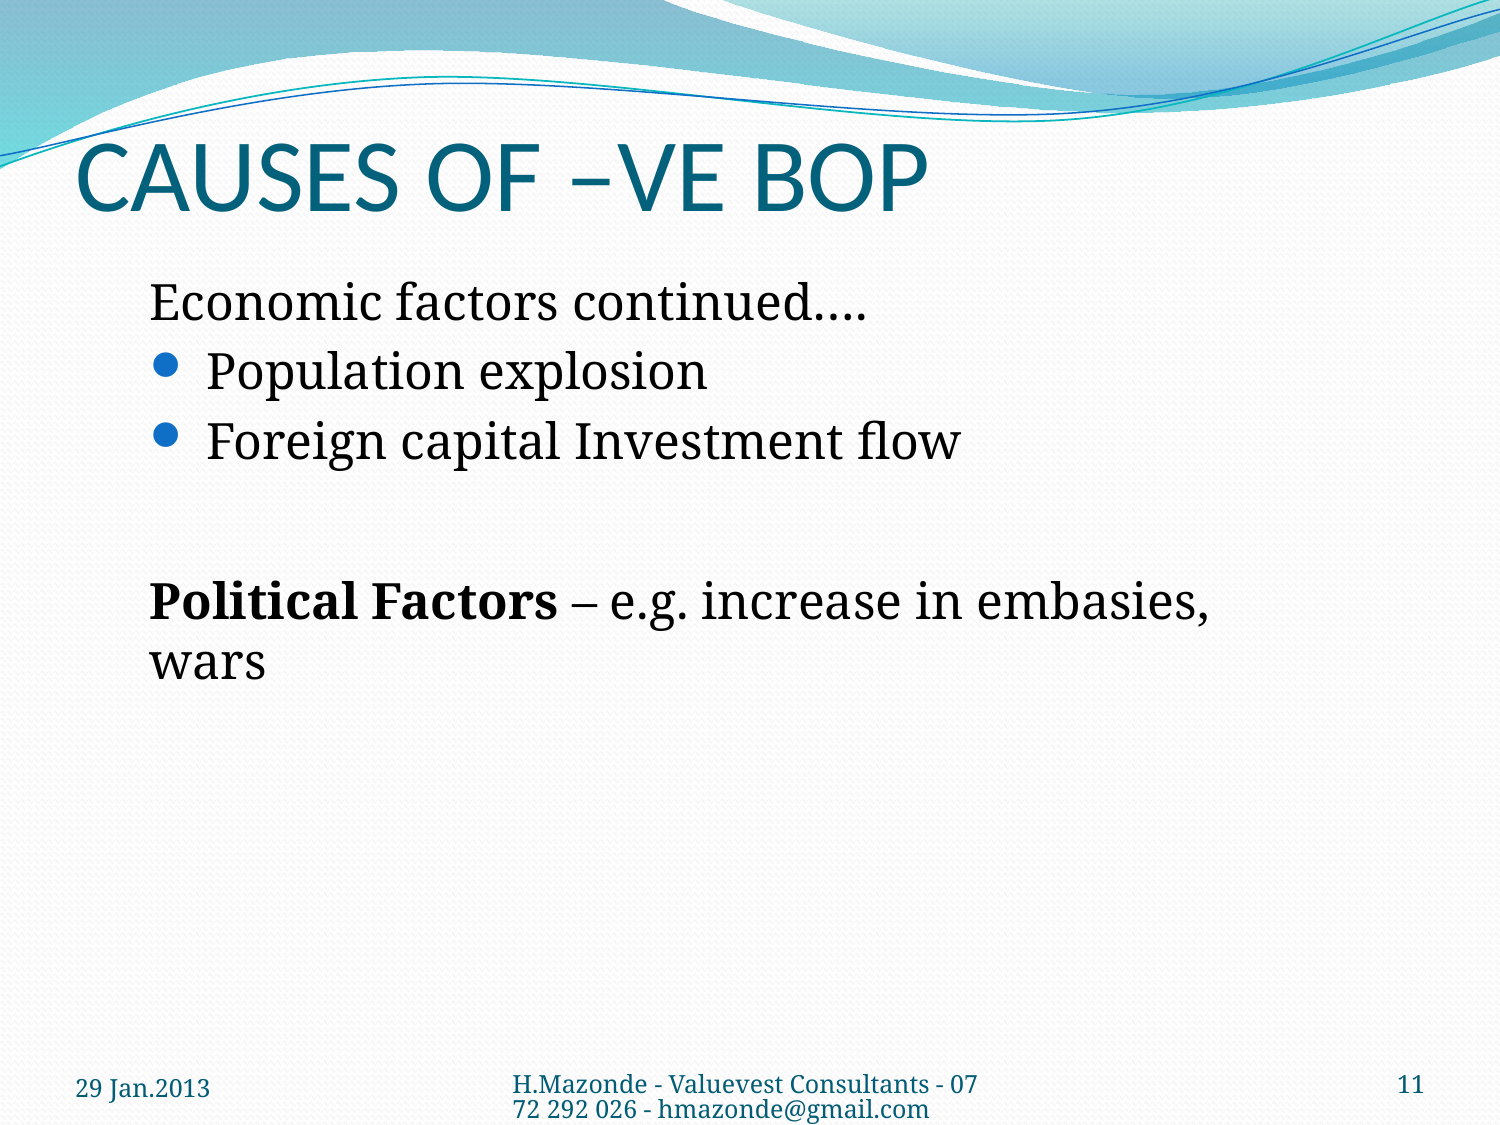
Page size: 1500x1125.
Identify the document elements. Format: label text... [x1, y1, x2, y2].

list Economic factors continued…. Population explosion Foreign capital Investment flow Political Factors – e.g. increase in embasies, wars [75, 262, 1325, 1005]
footer H.Mazonde - Valuevest Consultants - 0772 292 026 - hmazonde@gmail.com [512, 1024, 988, 1103]
title CAUSES OF –VE BOP [75, 45, 1425, 233]
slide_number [75, 1024, 425, 1103]
slide_number 11 [1074, 1024, 1425, 1103]
